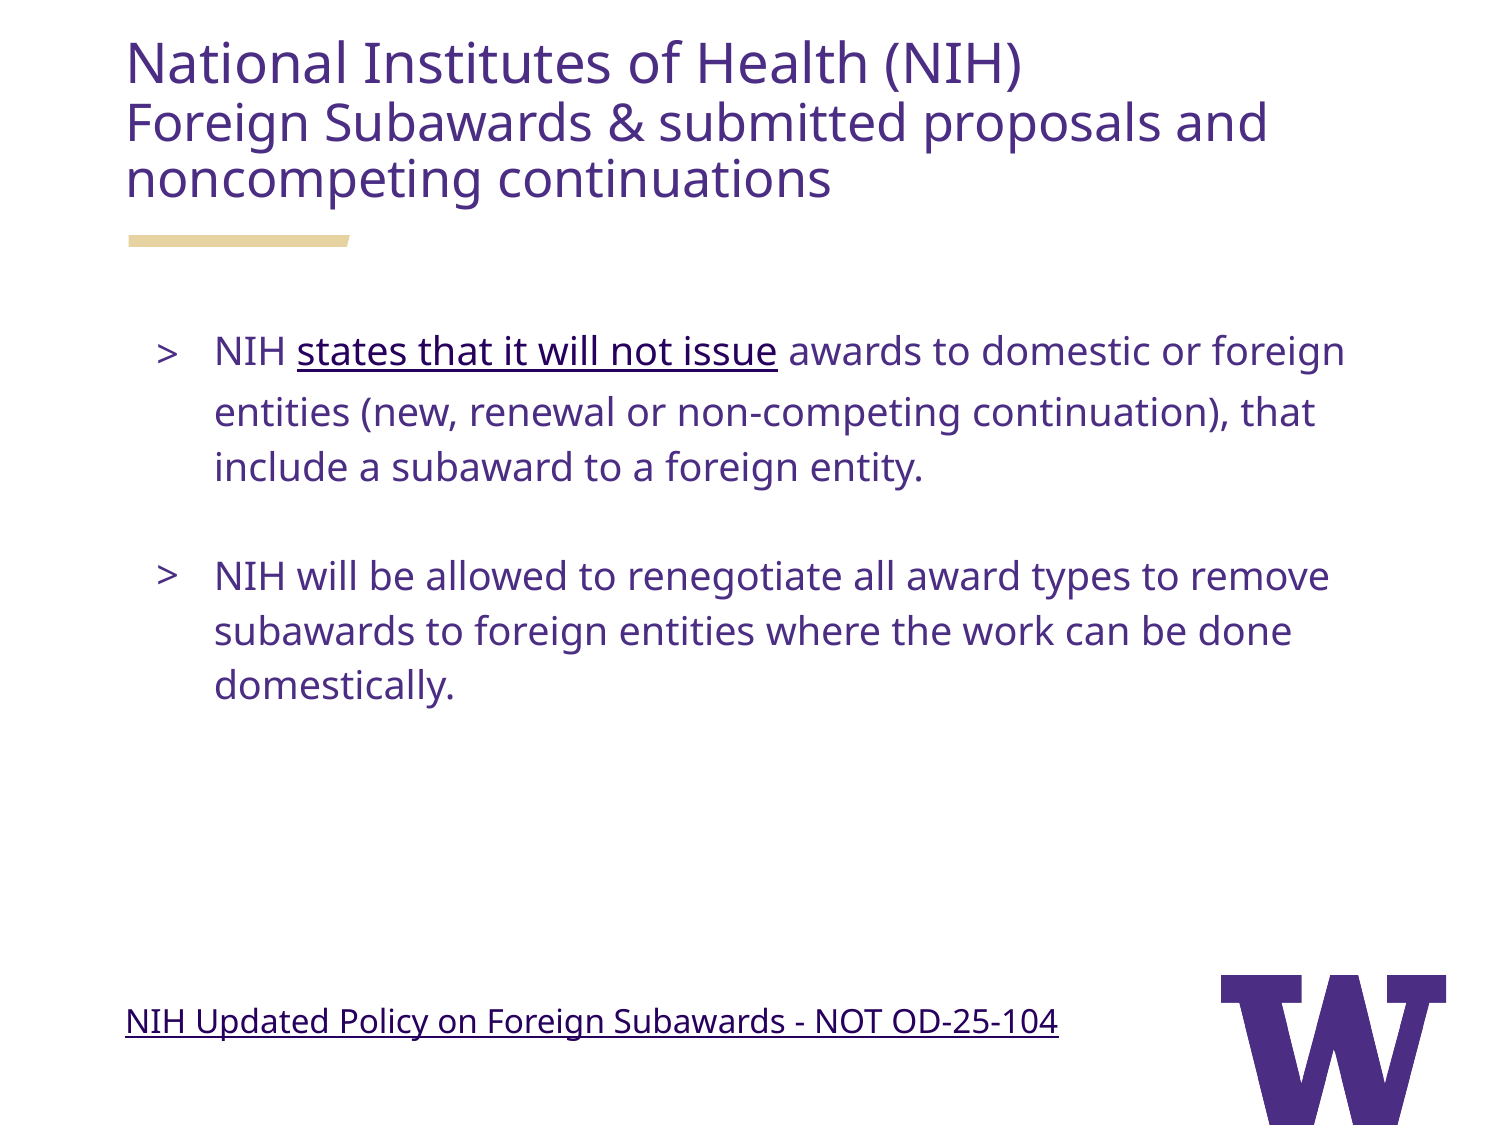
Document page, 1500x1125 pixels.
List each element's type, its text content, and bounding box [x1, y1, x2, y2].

picture [1221, 975, 1447, 1125]
list NIH Updated Policy on Foreign Subawards - NOT OD-25-104 [110, 978, 1251, 1100]
title National Institutes of Health (NIH) Foreign Subawards & submitted proposals and noncompeting continuations [110, 60, 1453, 224]
list NIH states that it will not issue awards to domestic or foreign entities (new, renewal or non-competing continuation), that include a subaward to a foreign entity. NIH will be allowed to renegotiate all award types to remove subawards to foreign entities where the work can be done domestically. [123, 255, 1402, 949]
picture [128, 235, 350, 247]
